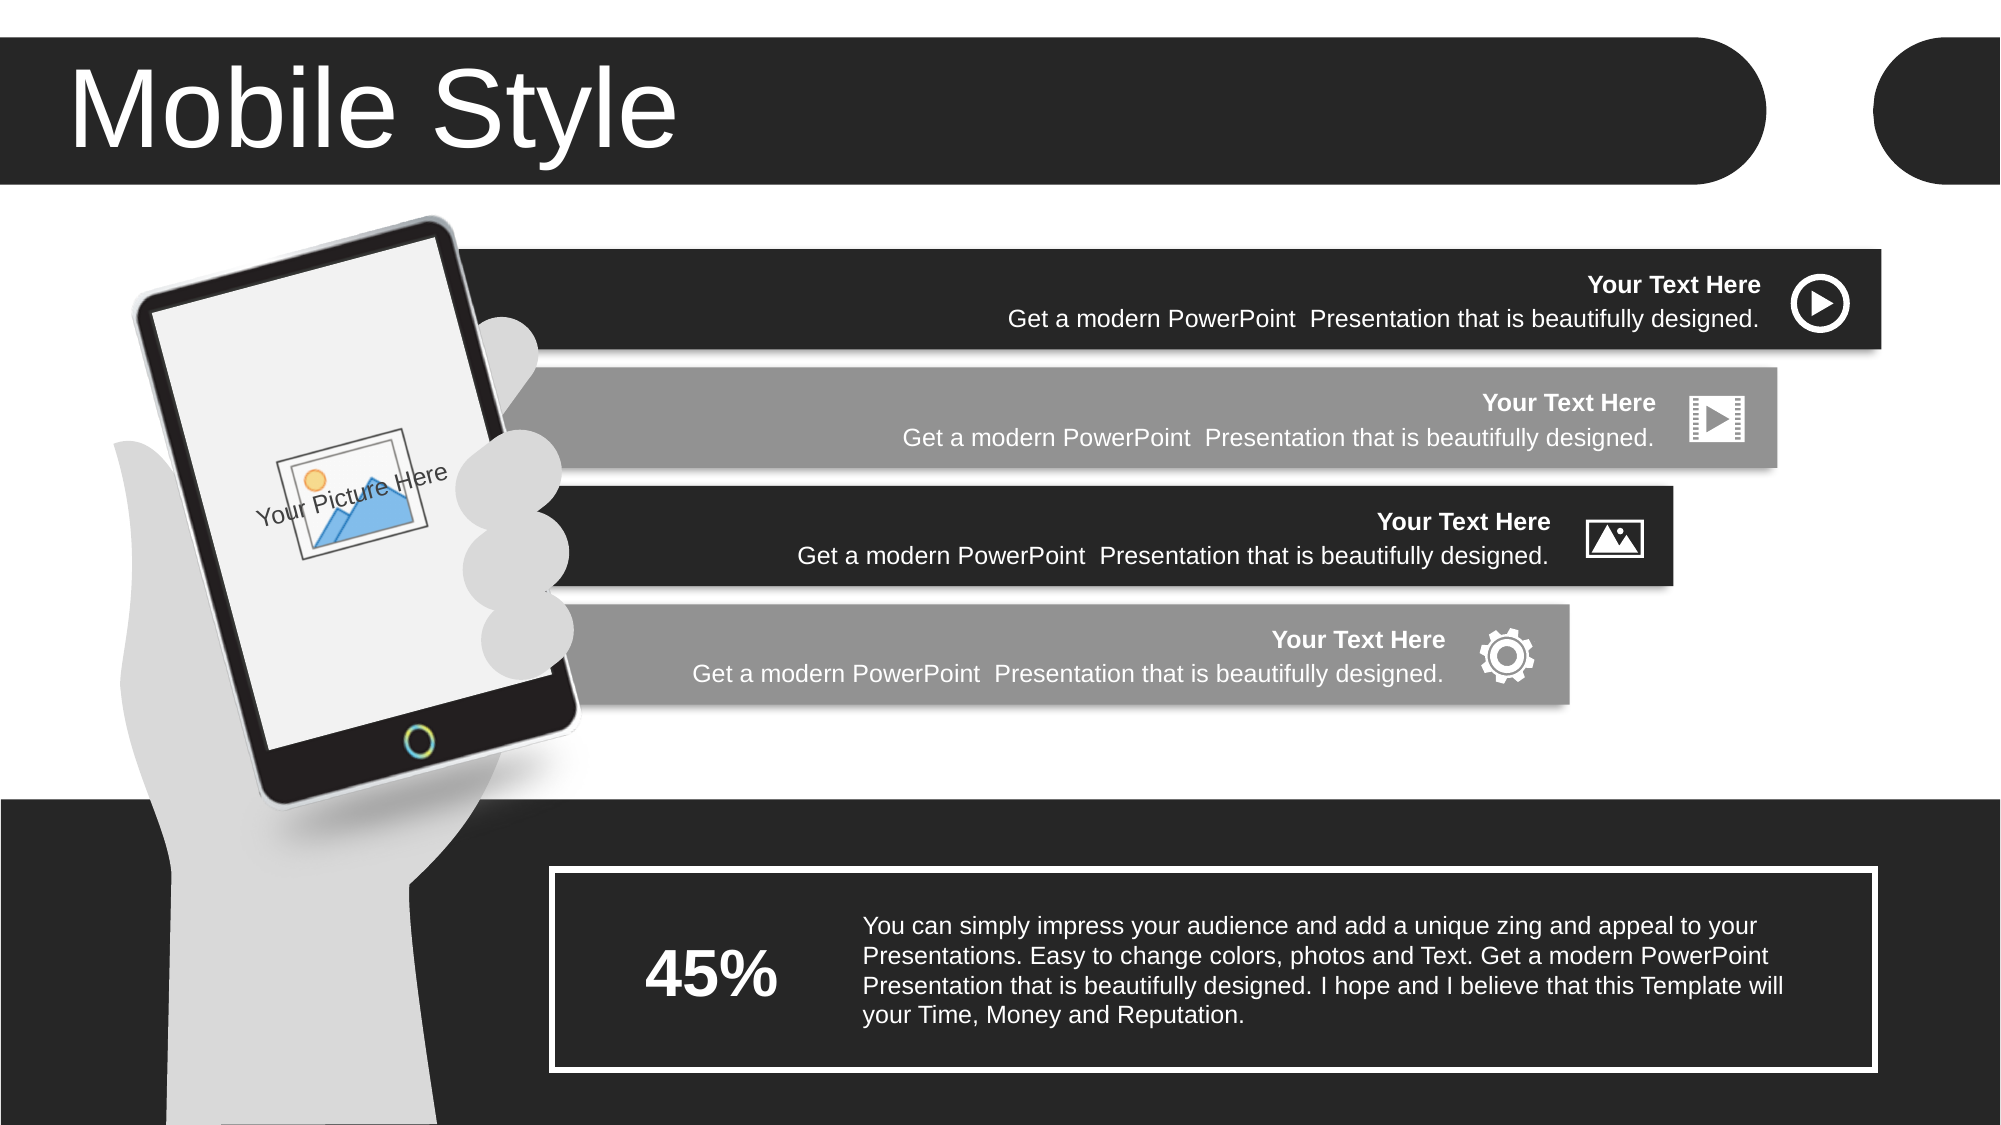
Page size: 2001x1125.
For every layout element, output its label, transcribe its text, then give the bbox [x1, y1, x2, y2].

text_box [1688, 395, 1746, 443]
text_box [862, 379, 1672, 460]
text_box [652, 616, 1461, 696]
picture [26, 193, 673, 917]
text_box [1789, 272, 1851, 334]
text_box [757, 497, 1566, 578]
text_box [1478, 626, 1536, 685]
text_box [967, 261, 1777, 341]
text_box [452, 438, 576, 675]
list Mobile Style [53, 51, 1952, 171]
text_box [1585, 519, 1645, 559]
text_box [551, 869, 1876, 1071]
text_box 45% [617, 922, 807, 1018]
text_box You can simply impress your audience and add a unique zing and appeal to your Presentations. Easy to change colors, photos and Text. Get a modern PowerPoint Presentation that is beautifully designed. I hope and I believe that this Template will your Time, Money and Reputation. [847, 901, 1818, 1037]
